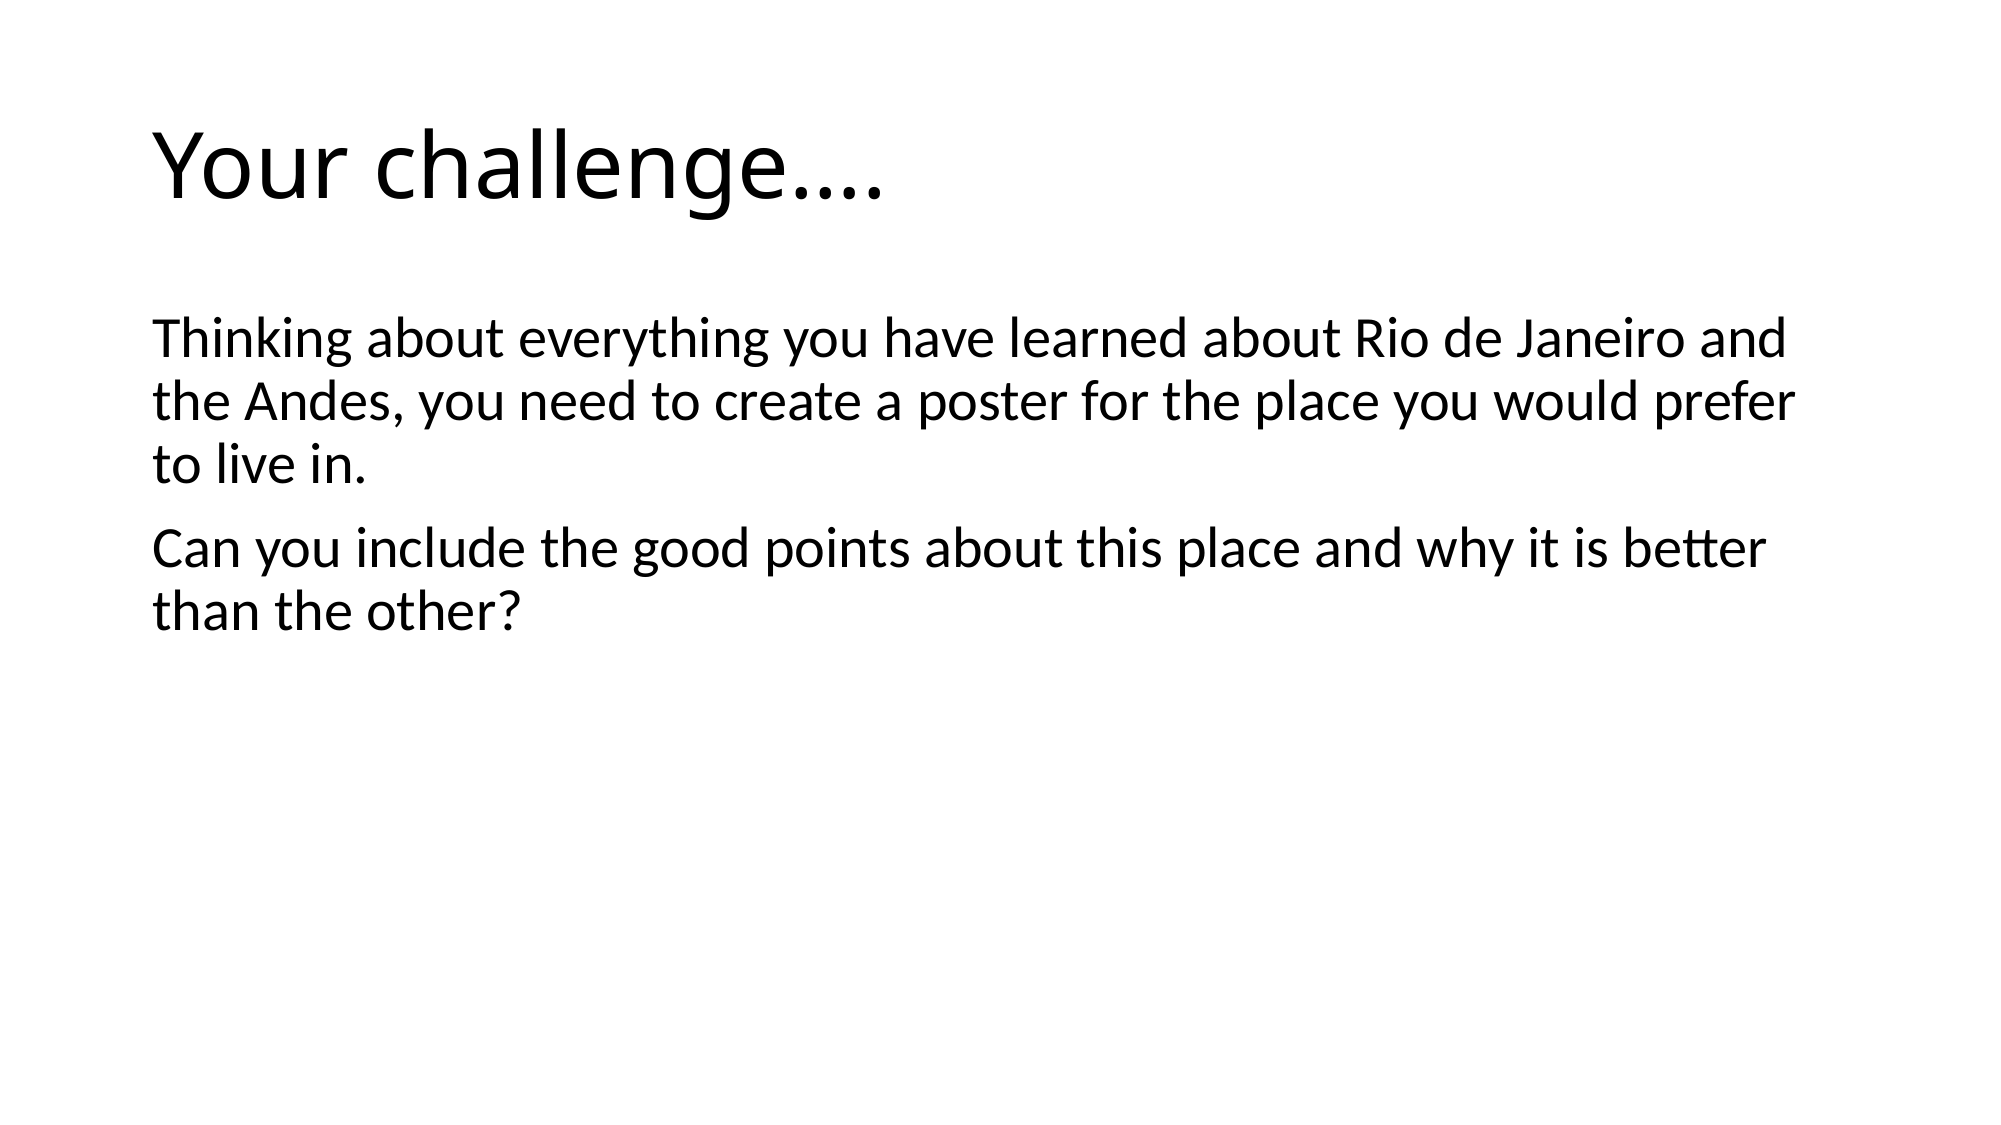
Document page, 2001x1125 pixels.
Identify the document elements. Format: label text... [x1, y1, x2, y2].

list Thinking about everything you have learned about Rio de Janeiro and the Andes, you need to create a poster for the place you would prefer to live in. Can you include the good points about this place and why it is better than the other? [137, 299, 1863, 1014]
title Your challenge…. [137, 59, 1863, 278]
